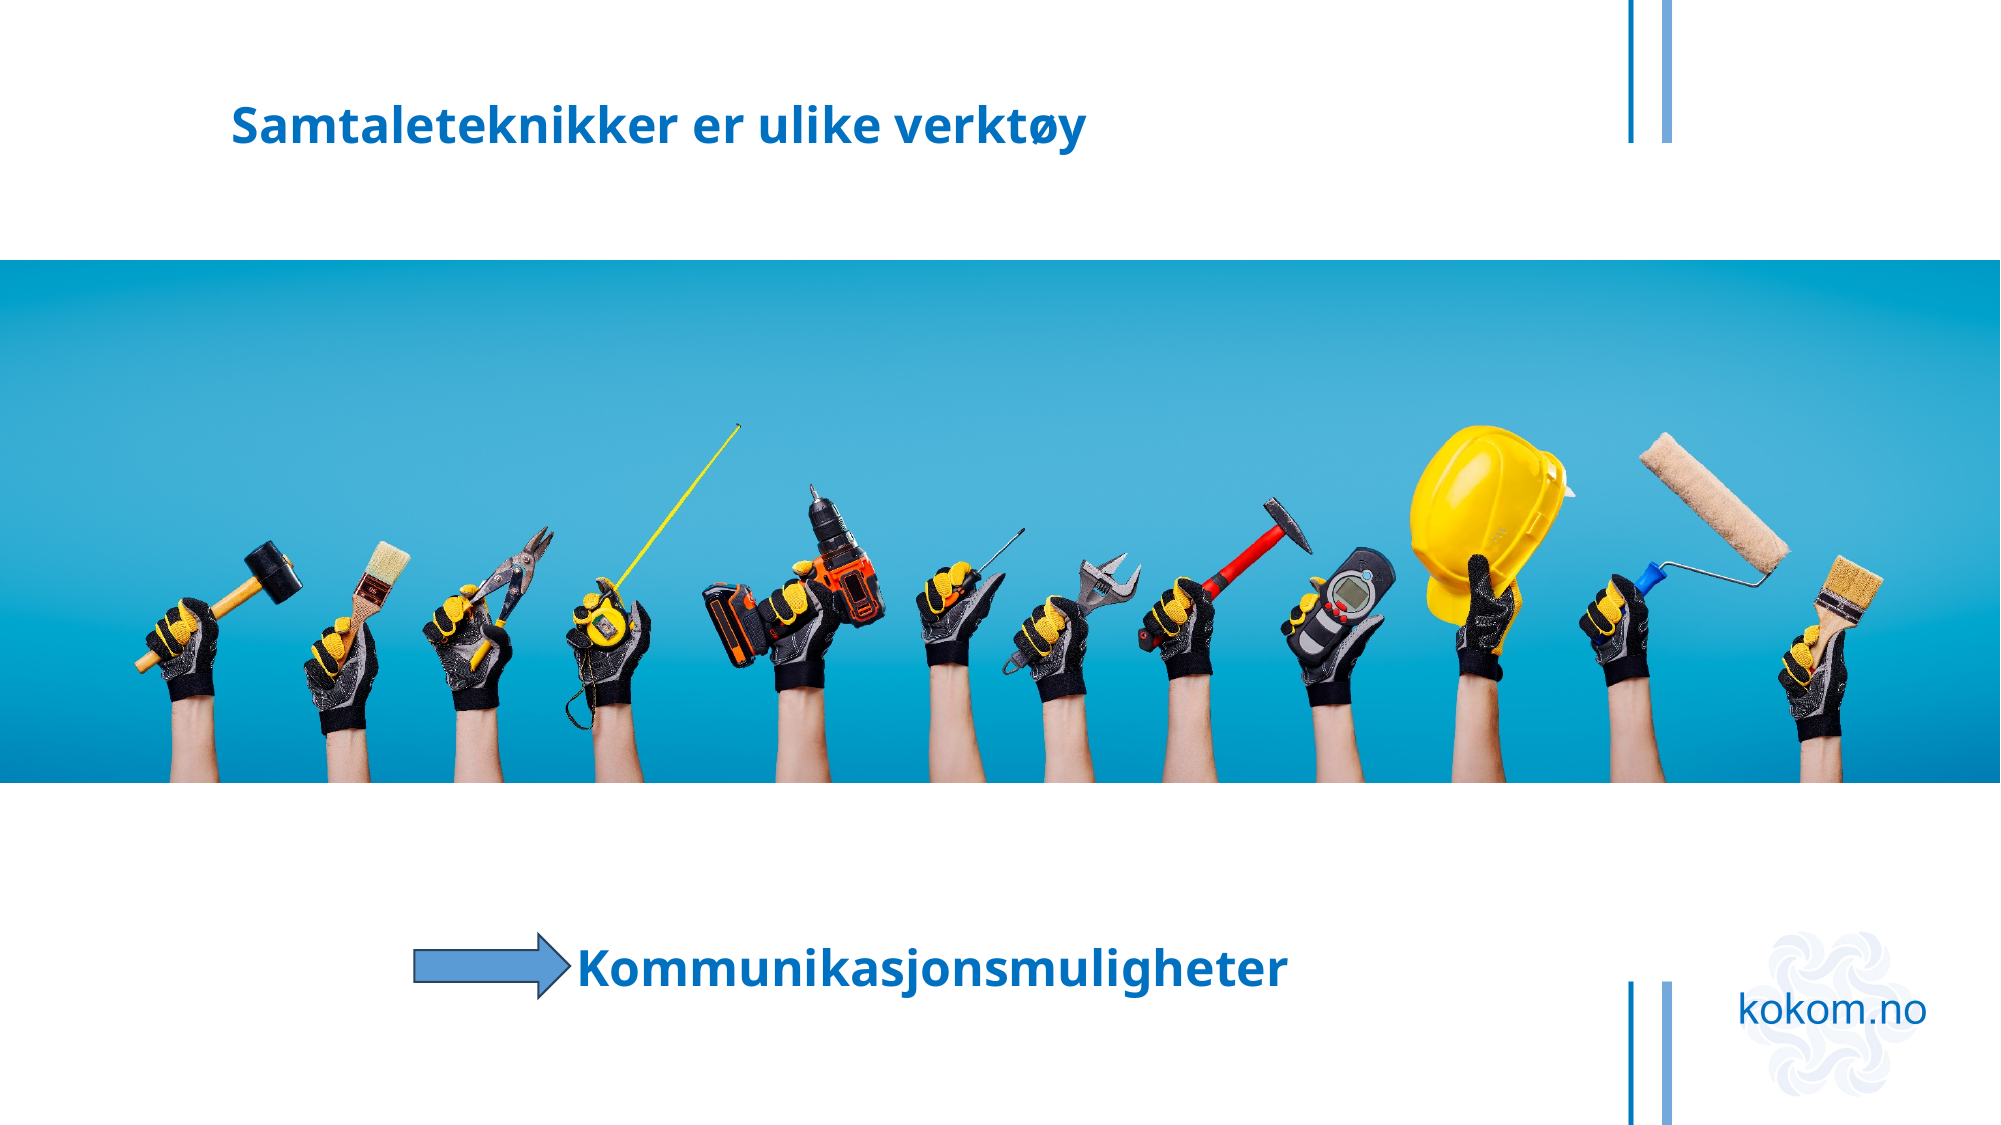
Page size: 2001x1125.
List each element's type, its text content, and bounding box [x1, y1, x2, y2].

picture [0, 0, 2001, 1125]
text_box Kommunikasjonsmuligheter [483, 928, 1515, 1004]
text_box [413, 931, 572, 1001]
text_box Samtaleteknikker er ulike verktøy [217, 86, 1115, 162]
